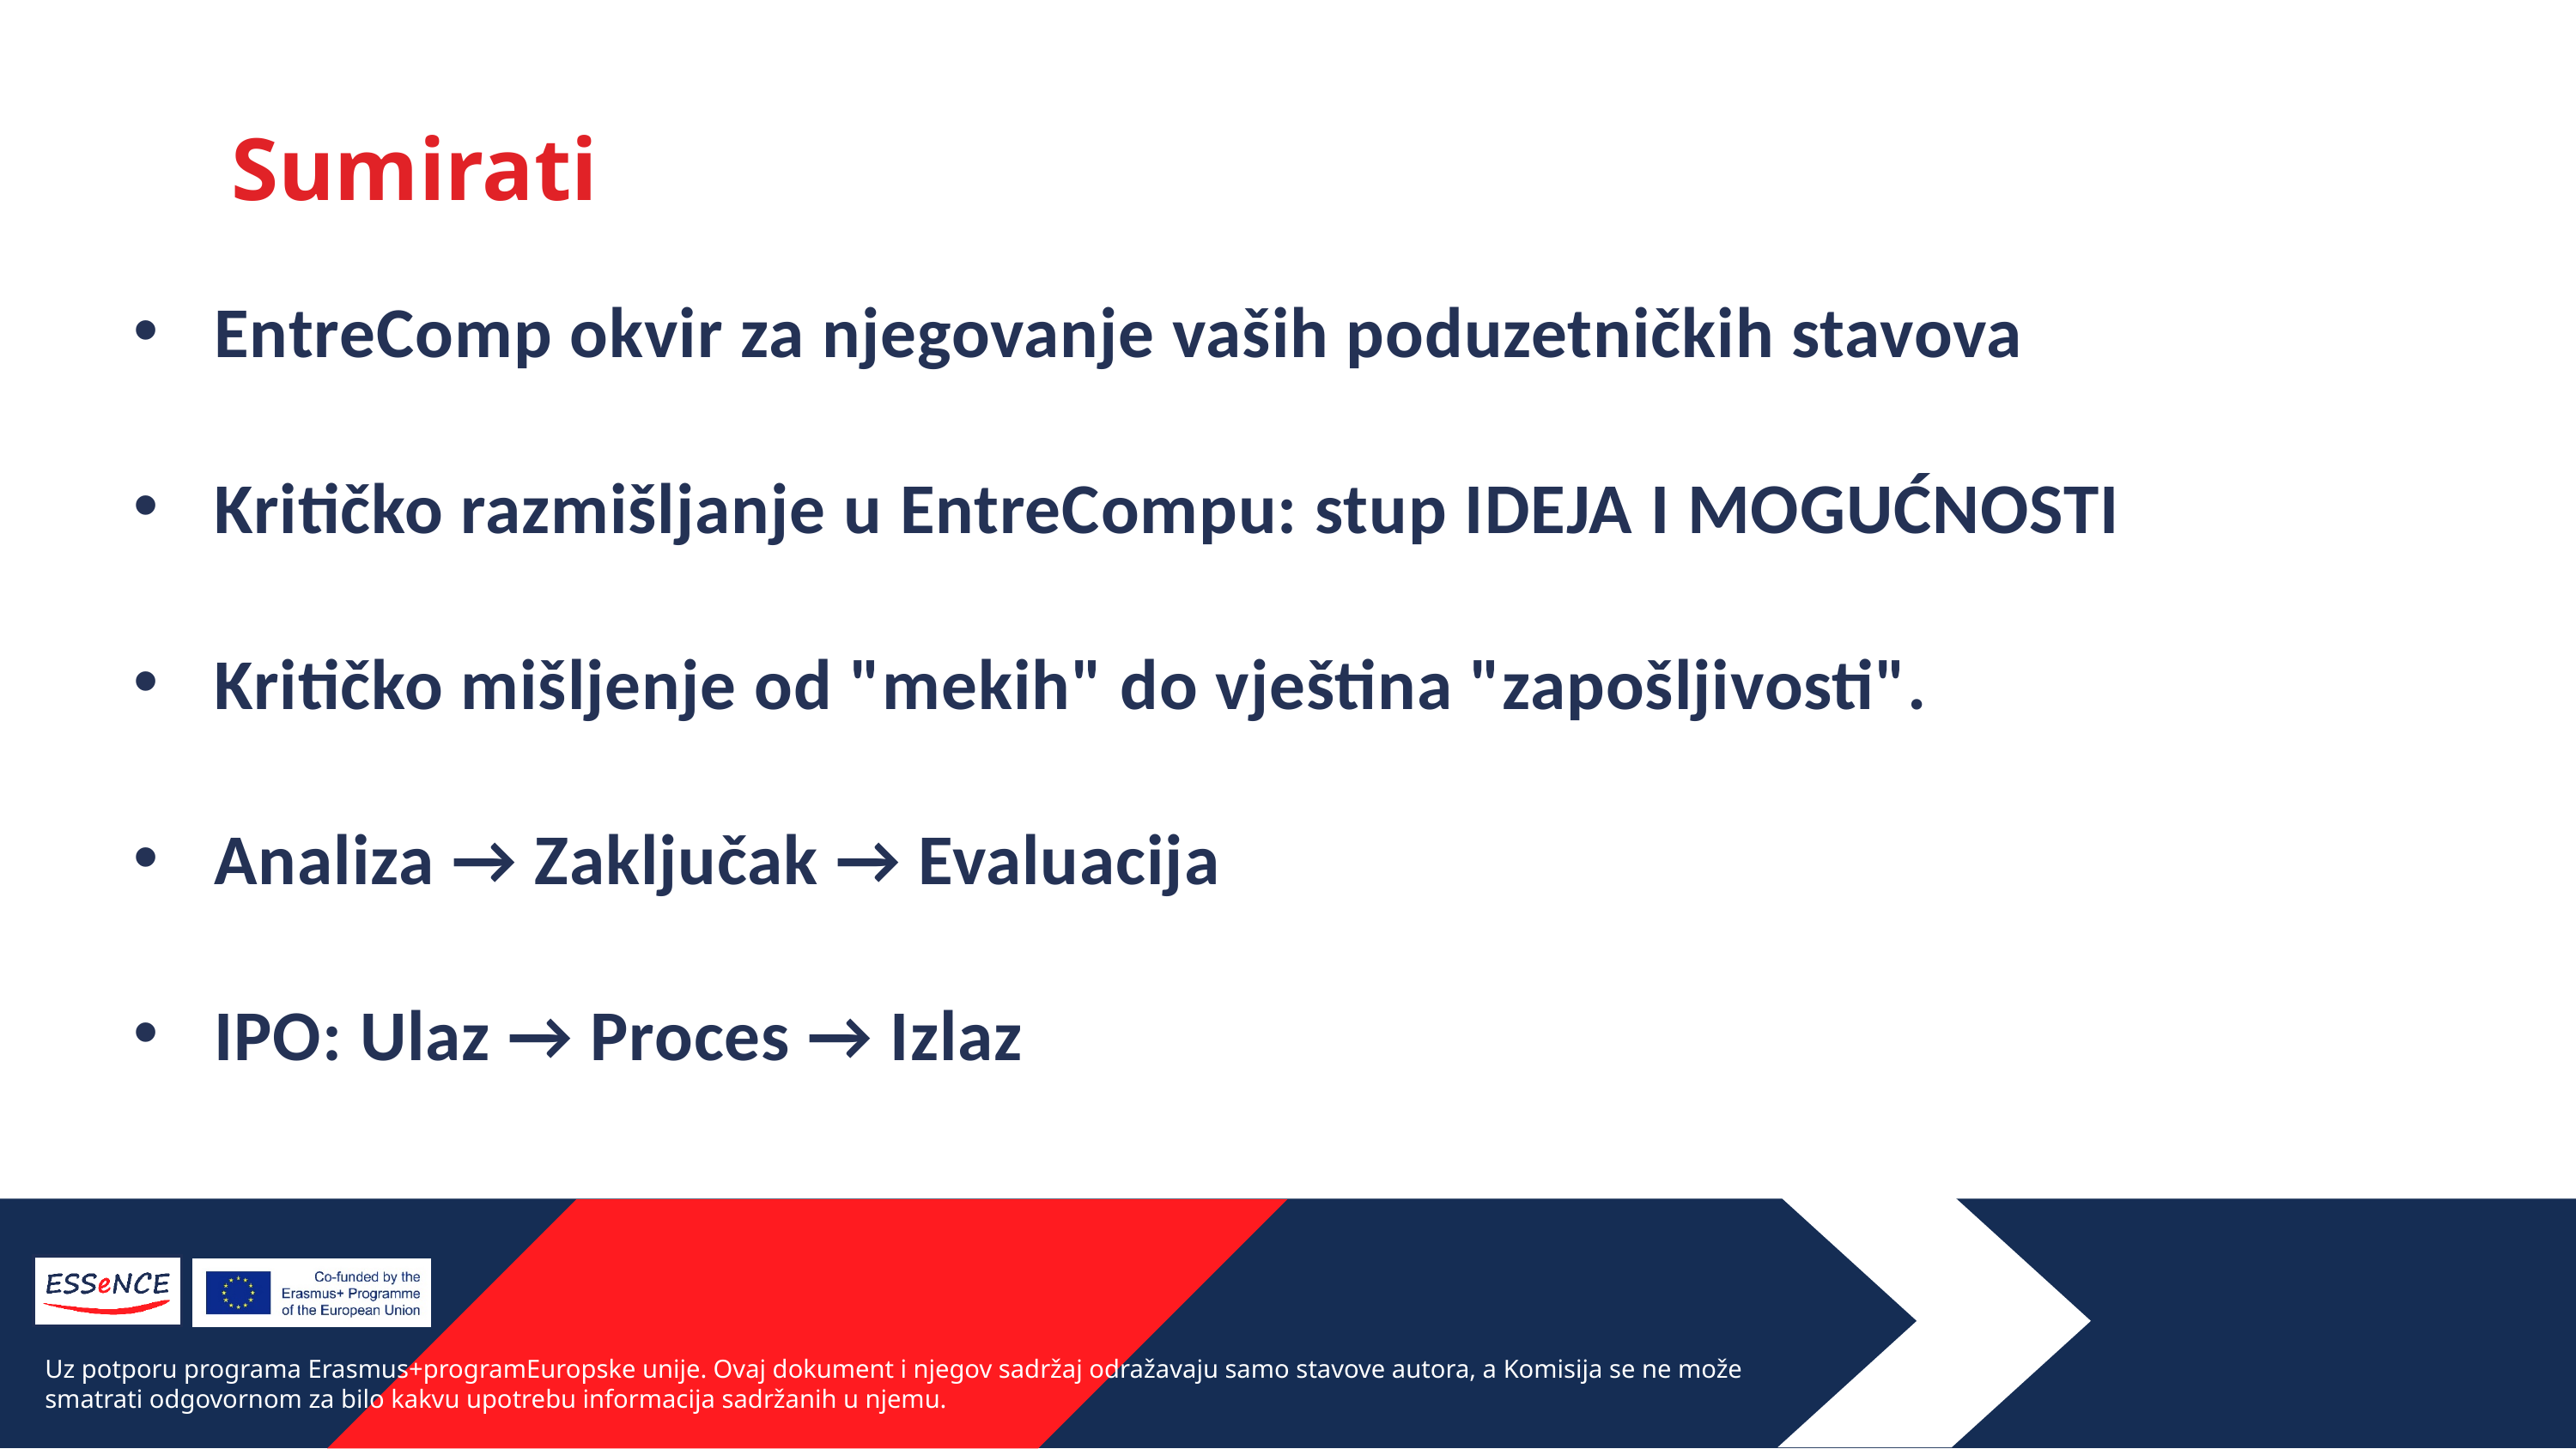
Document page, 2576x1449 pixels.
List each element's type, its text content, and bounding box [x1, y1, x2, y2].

text_box Sumirati [131, 112, 698, 218]
text_box Uz potporu programa Erasmus+programEuropske unije. Ovaj dokument i njegov sadržaj odražavaju samo stavove autora, a Komisija se ne može smatrati odgovornom za bilo kakvu upotrebu informacija sadržanih u njemu. [32, 1346, 1803, 1420]
picture [192, 1258, 431, 1328]
picture [32, 1254, 183, 1328]
text_box EntreComp okvir za njegovanje vaših poduzetničkih stavova Kritičko razmišljanje u EntreCompu: stup IDEJA I MOGUĆNOSTI Kritičko mišljenje od "mekih" do vještina "zapošljivosti". Analiza → Zaključak → Evaluacija IPO: Ulaz → Proces → Izlaz [131, 284, 2515, 1075]
